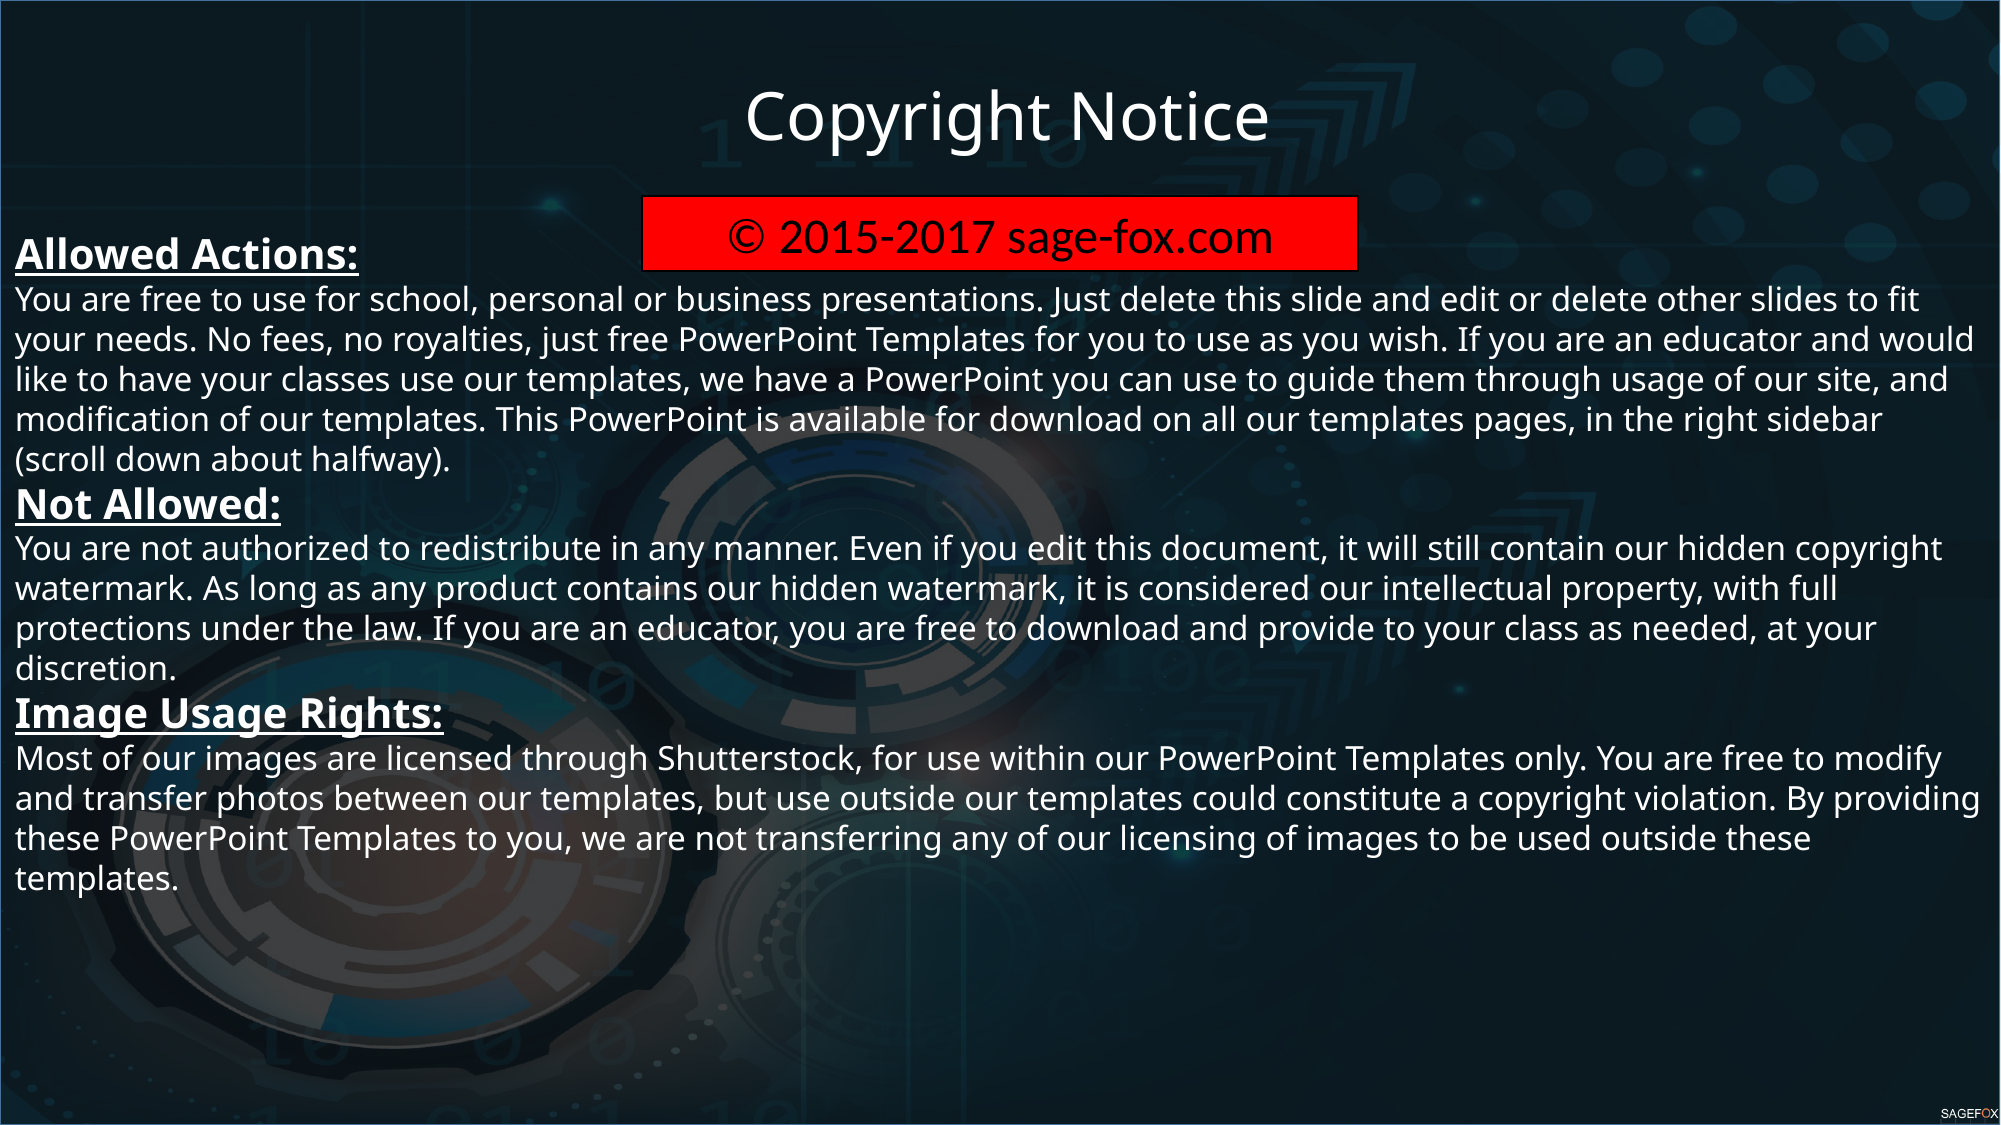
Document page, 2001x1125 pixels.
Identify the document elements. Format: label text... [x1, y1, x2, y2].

text_box Allowed Actions: You are free to use for school, personal or business presentations. Just delete this slide and edit or delete other slides to fit your needs. No fees, no royalties, just free PowerPoint Templates for you to use as you wish. If you are an educator and would like to have your classes use our templates, we have a PowerPoint you can use to guide them through usage of our site, and modification of our templates. This PowerPoint is available for download on all our templates pages, in the right sidebar (scroll down about halfway). Not Allowed: You are not authorized to redistribute in any manner. Even if you edit this document, it will still contain our hidden copyright watermark. As long as any product contains our hidden watermark, it is considered our intellectual property, with full protections under the law. If you are an educator, you are free to download and provide to your class as needed, at your discretion. Image Usage Rights: Most of our images are licensed through Shutterstock, for use within our PowerPoint Templates only. You are free to modify and transfer photos between our templates, but use outside our templates could constitute a copyright violation. By providing these PowerPoint Templates to you, we are not transferring any of our licensing of images to be used outside these templates. [0, 0, 2000, 1125]
text_box © 2015-2017 sage-fox.com [641, 196, 1358, 272]
title Copyright Notice [493, 60, 1524, 178]
